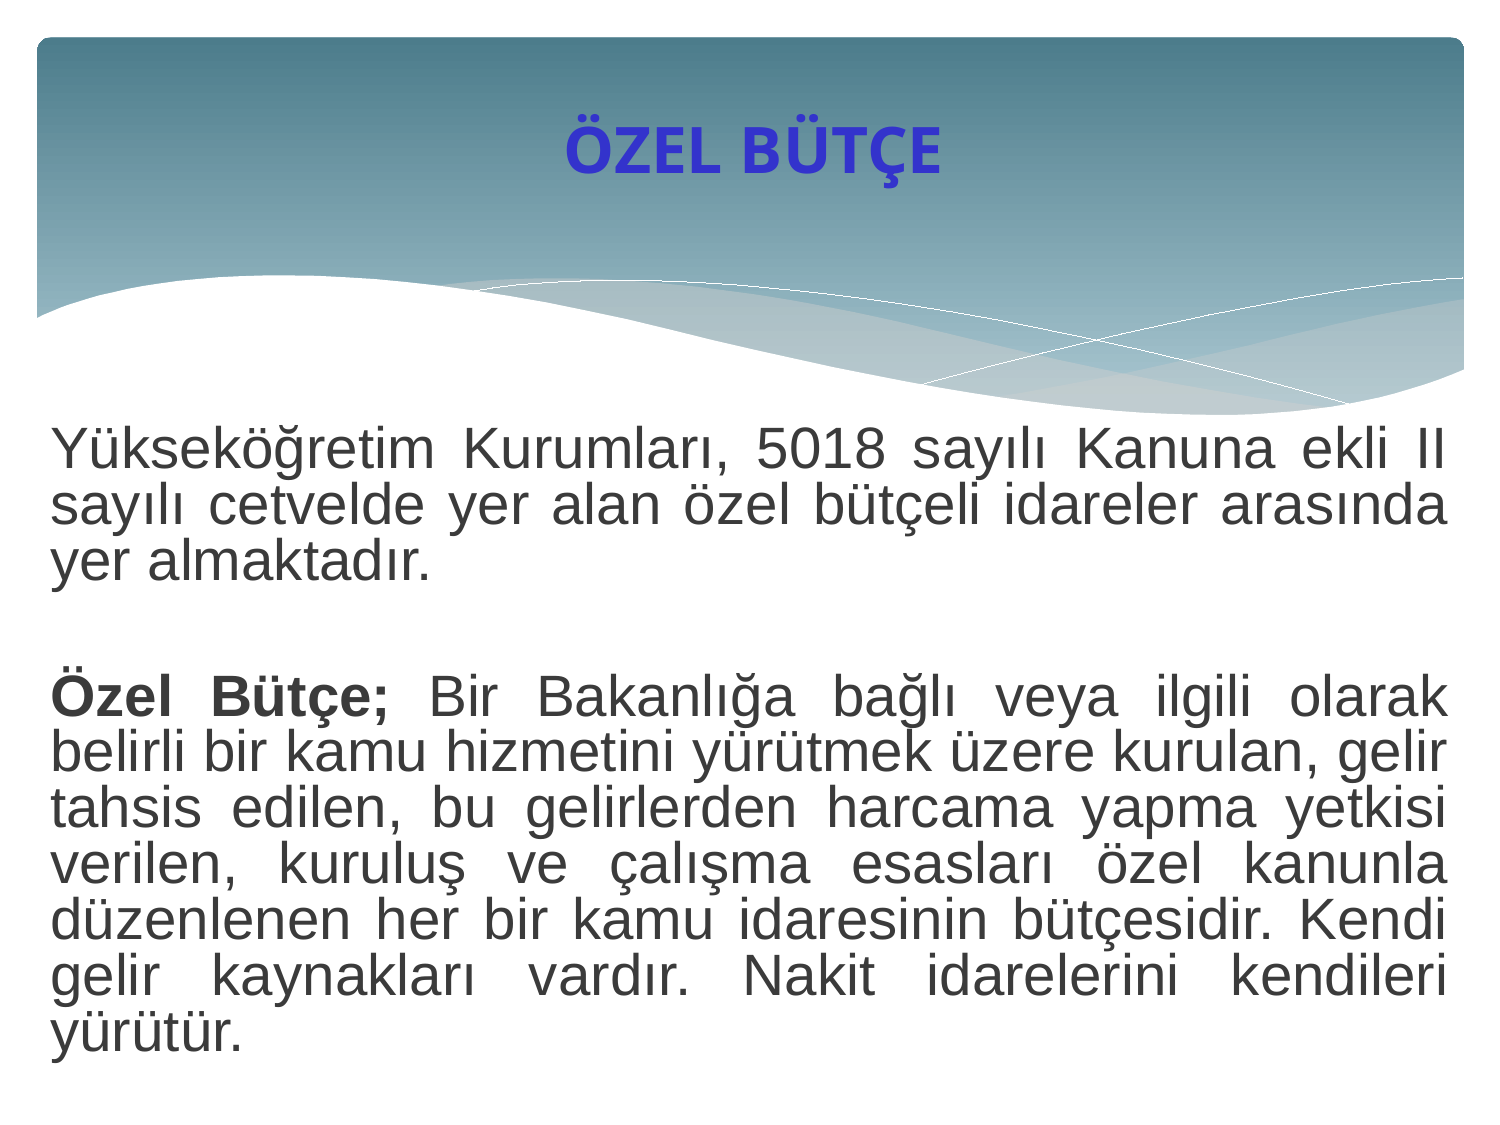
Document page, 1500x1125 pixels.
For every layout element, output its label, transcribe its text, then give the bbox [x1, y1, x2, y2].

title ÖZEL BÜTÇE [147, 101, 1361, 194]
list Yükseköğretim Kurumları, 5018 sayılı Kanuna ekli II sayılı cetvelde yer alan özel bütçeli idareler arasında yer almaktadır. Özel Bütçe; Bir Bakanlığa bağlı veya ilgili olarak belirli bir kamu hizmetini yürütmek üzere kurulan, gelir tahsis edilen, bu gelirlerden harcama yapma yetkisi verilen, kuruluş ve çalışma esasları özel kanunla düzenlenen her bir kamu idaresinin bütçesidir. Kendi gelir kaynakları vardır. Nakit idarelerini kendileri yürütür. [35, 348, 1465, 1102]
